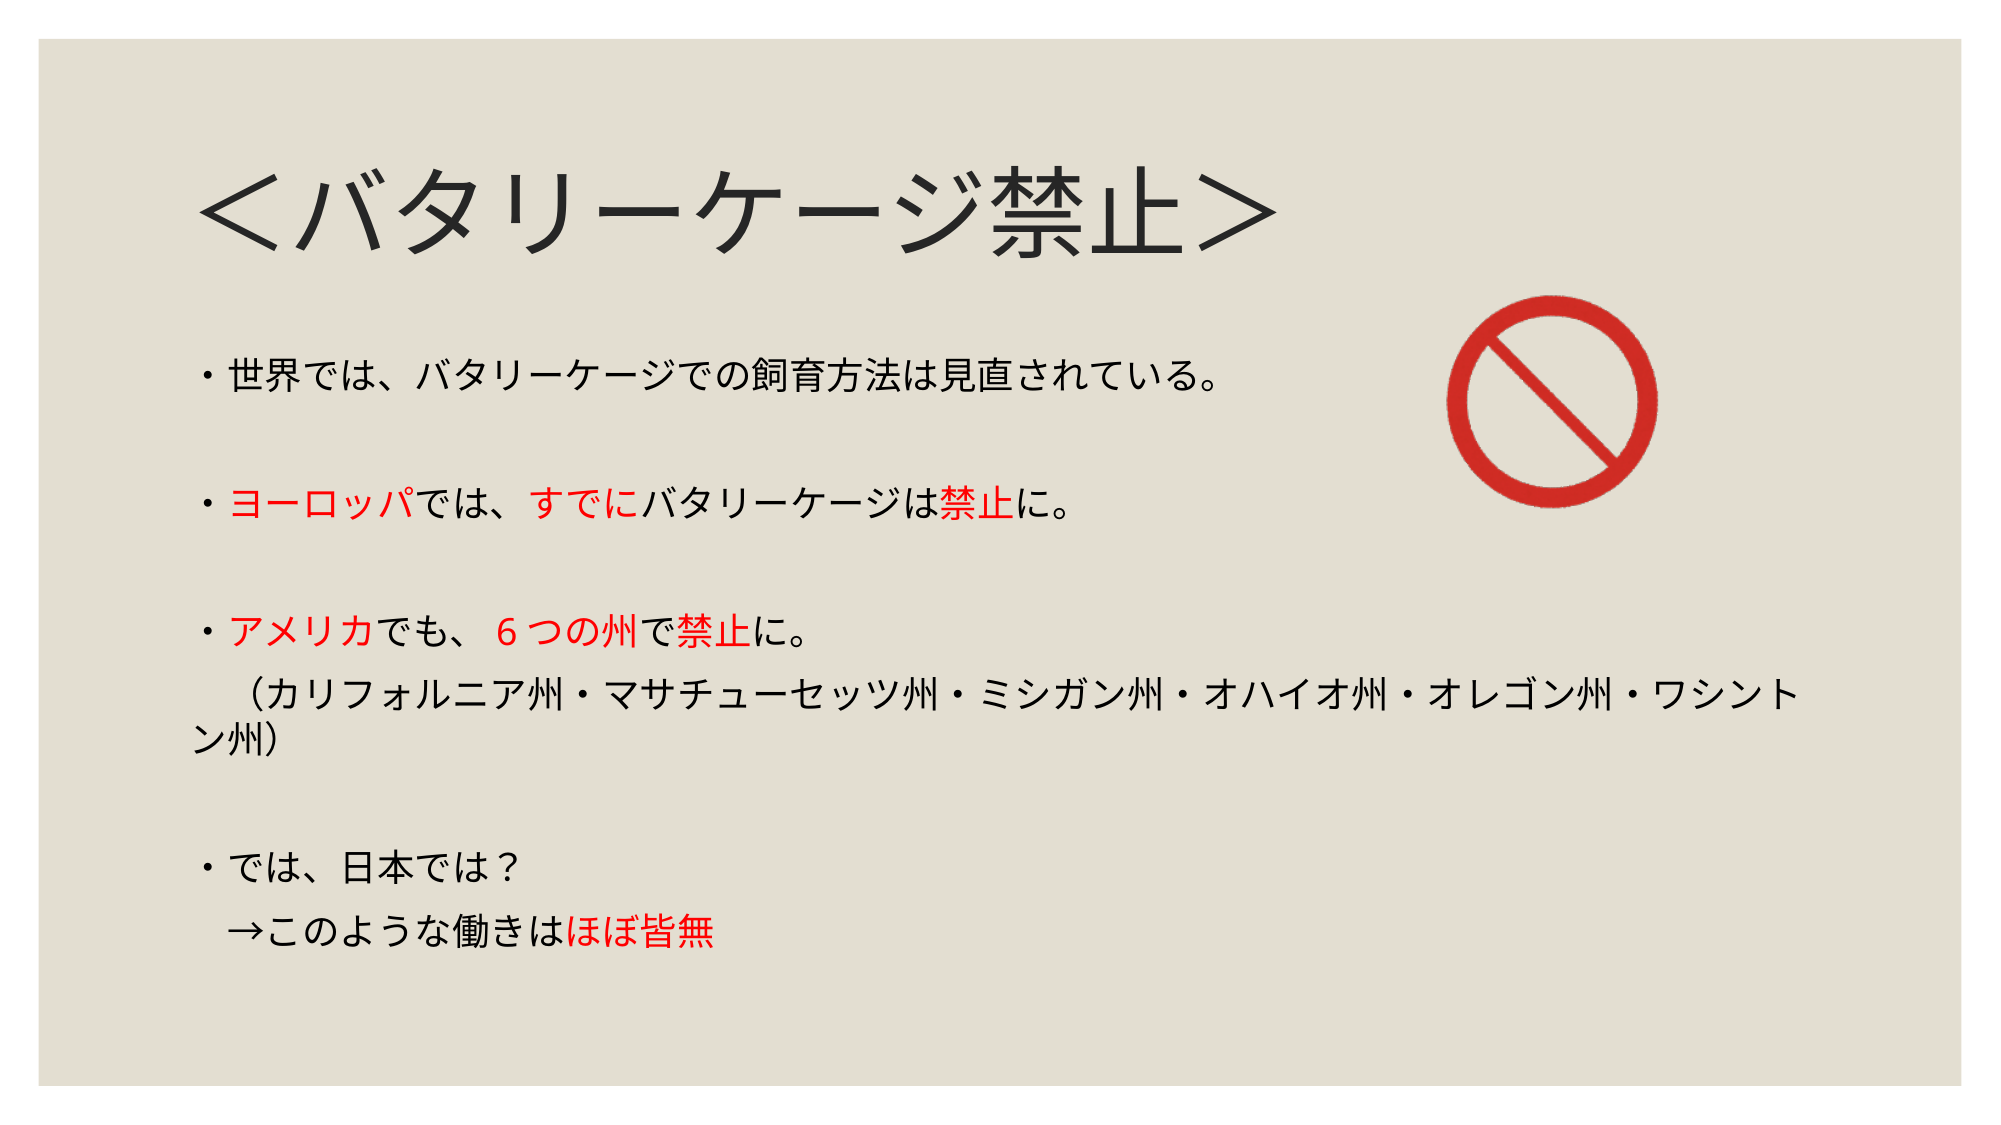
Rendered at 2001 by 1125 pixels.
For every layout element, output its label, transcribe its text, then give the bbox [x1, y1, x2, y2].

list ・世界では、バタリーケージでの飼育方法は見直されている。 ・ヨーロッパでは、すでにバタリーケージは禁止に。 ・アメリカでも、6つの州で禁止に。 （カリフォルニア州・マサチューセッツ州・ミシガン州・オハイオ州・オレゴン州・ワシントン州） ・では、日本では？ →このような働きはほぼ皆無 [174, 345, 1825, 990]
picture [1443, 292, 1663, 512]
title ＜バタリーケージ禁止＞ [174, 105, 1825, 331]
